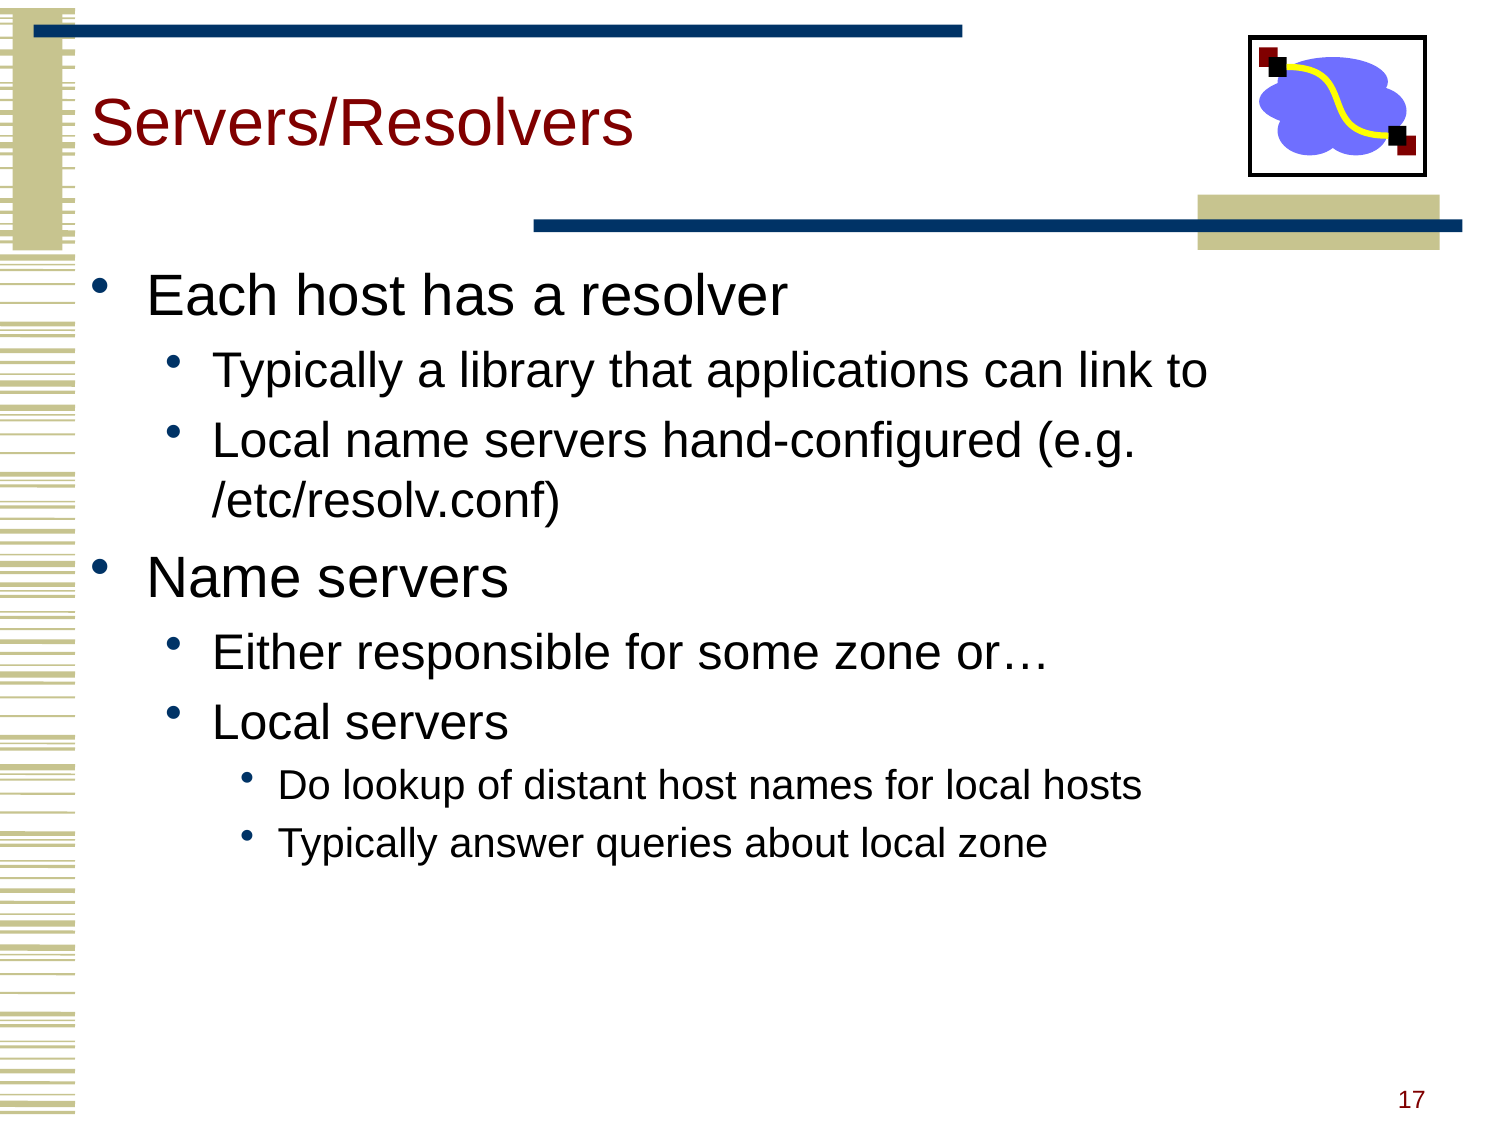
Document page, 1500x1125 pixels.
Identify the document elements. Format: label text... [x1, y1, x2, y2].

slide_number 17 [1080, 1045, 1442, 1122]
list Each host has a resolver Typically a library that applications can link to Local name servers hand-configured (e.g. /etc/resolv.conf) Name servers Either responsible for some zone or… Local servers Do lookup of distant host names for local hosts Typically answer queries about local zone [74, 249, 1466, 1026]
title Servers/Resolvers [74, 24, 1463, 226]
